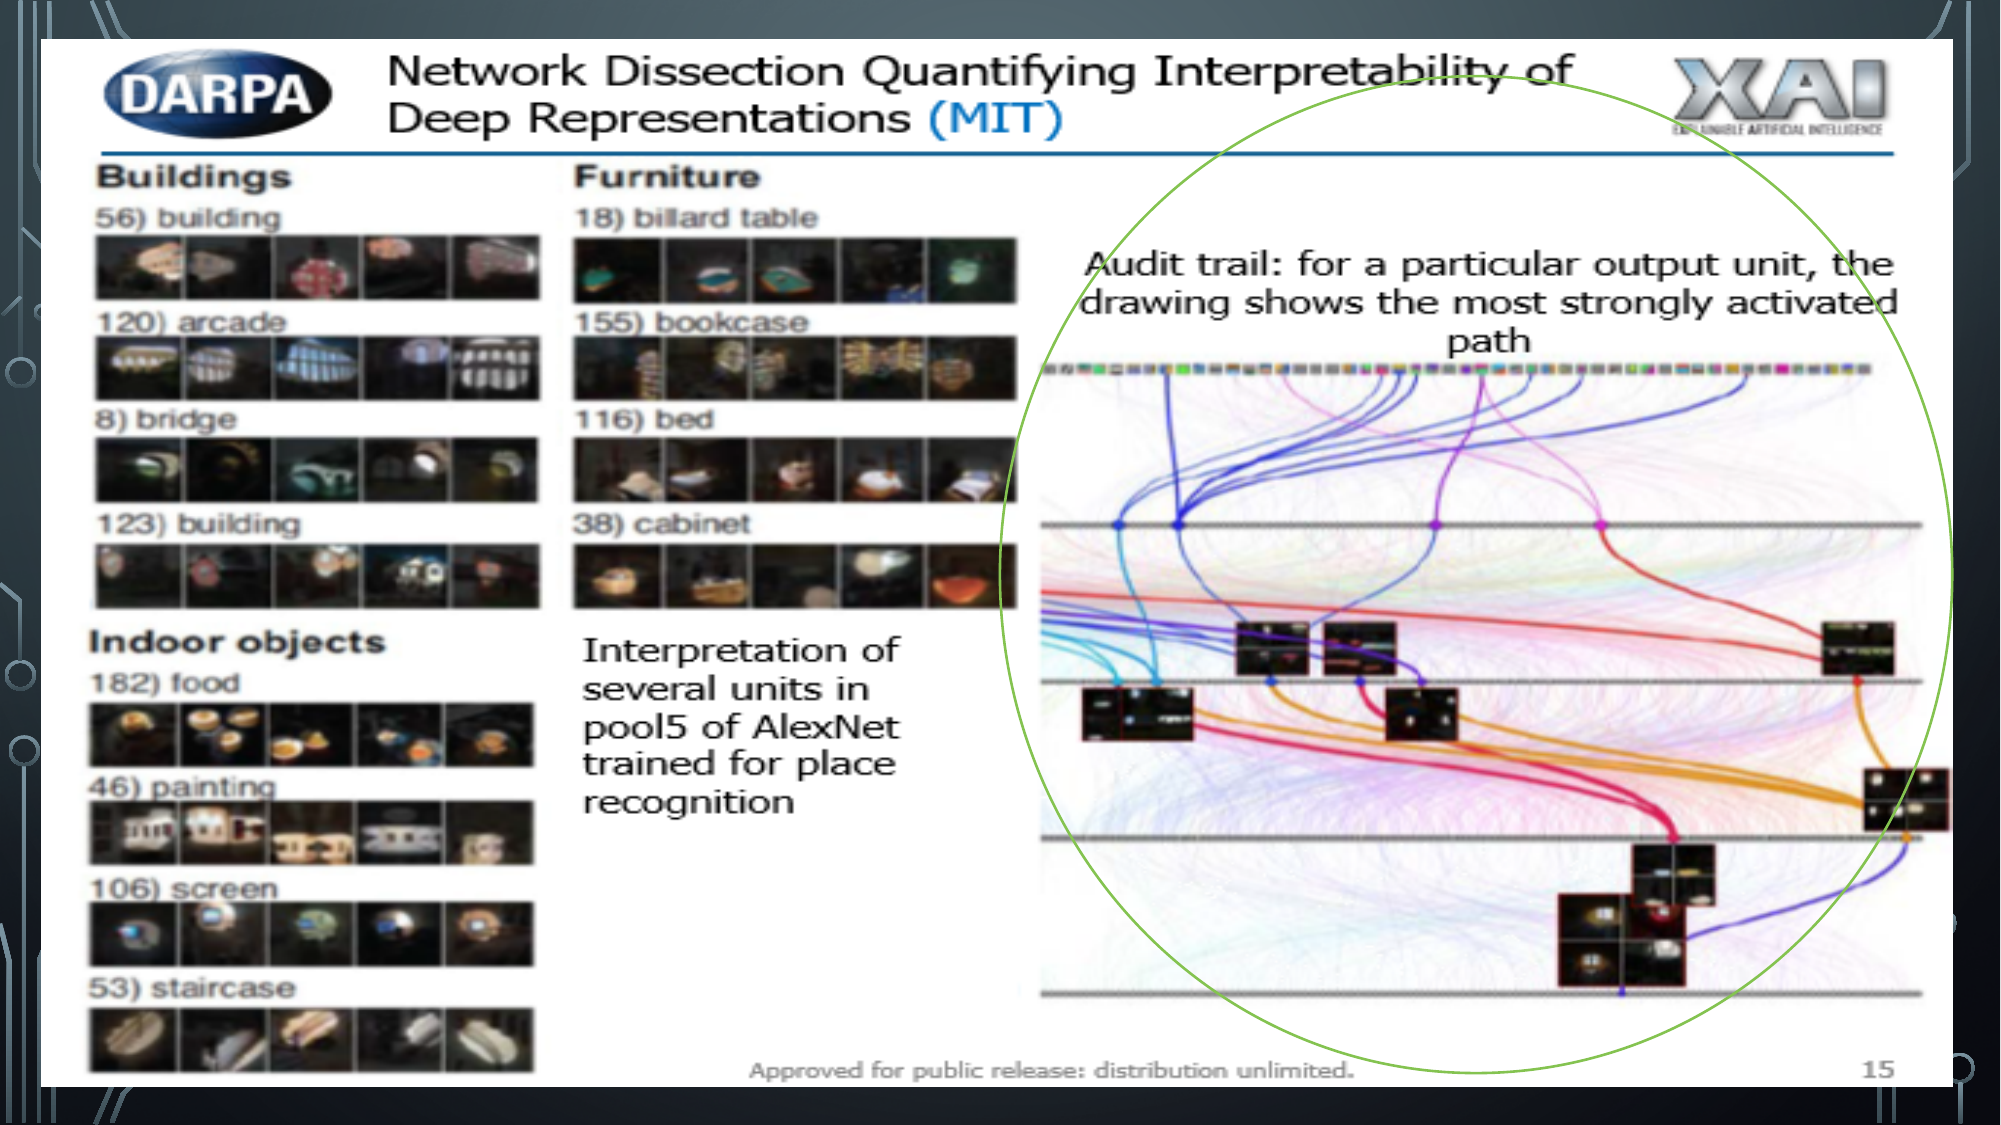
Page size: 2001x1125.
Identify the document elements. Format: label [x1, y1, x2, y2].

picture [41, 38, 1953, 1088]
